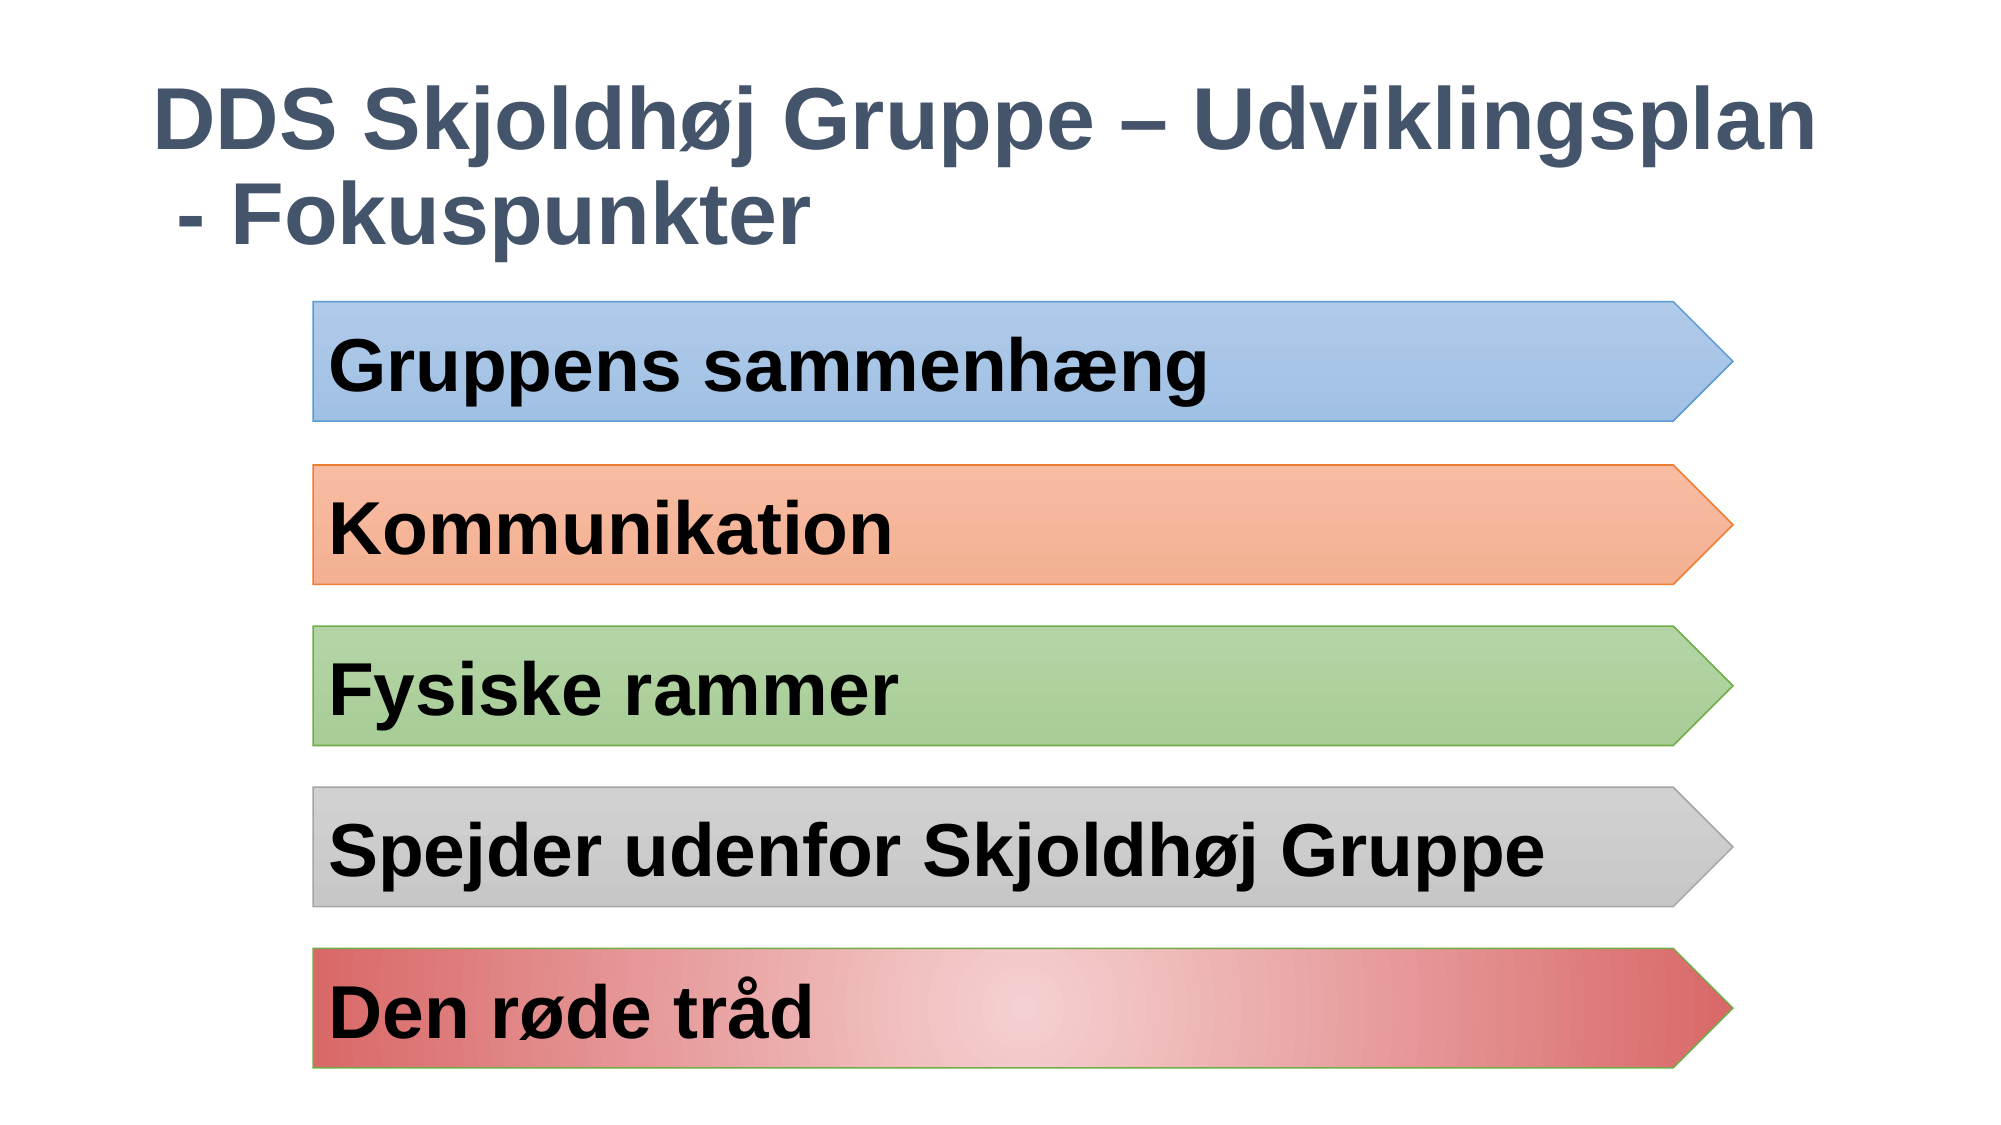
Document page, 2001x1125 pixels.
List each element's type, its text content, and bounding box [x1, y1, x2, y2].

text_box Spejder udenfor Skjoldhøj Gruppe [313, 787, 1733, 907]
text_box Fysiske rammer [313, 626, 1733, 746]
title DDS Skjoldhøj Gruppe – Udviklingsplan - Fokuspunkter [137, 59, 1863, 278]
text_box Den røde tråd [313, 948, 1733, 1068]
text_box Gruppens sammenhæng [313, 301, 1733, 422]
text_box Kommunikation [313, 464, 1733, 585]
